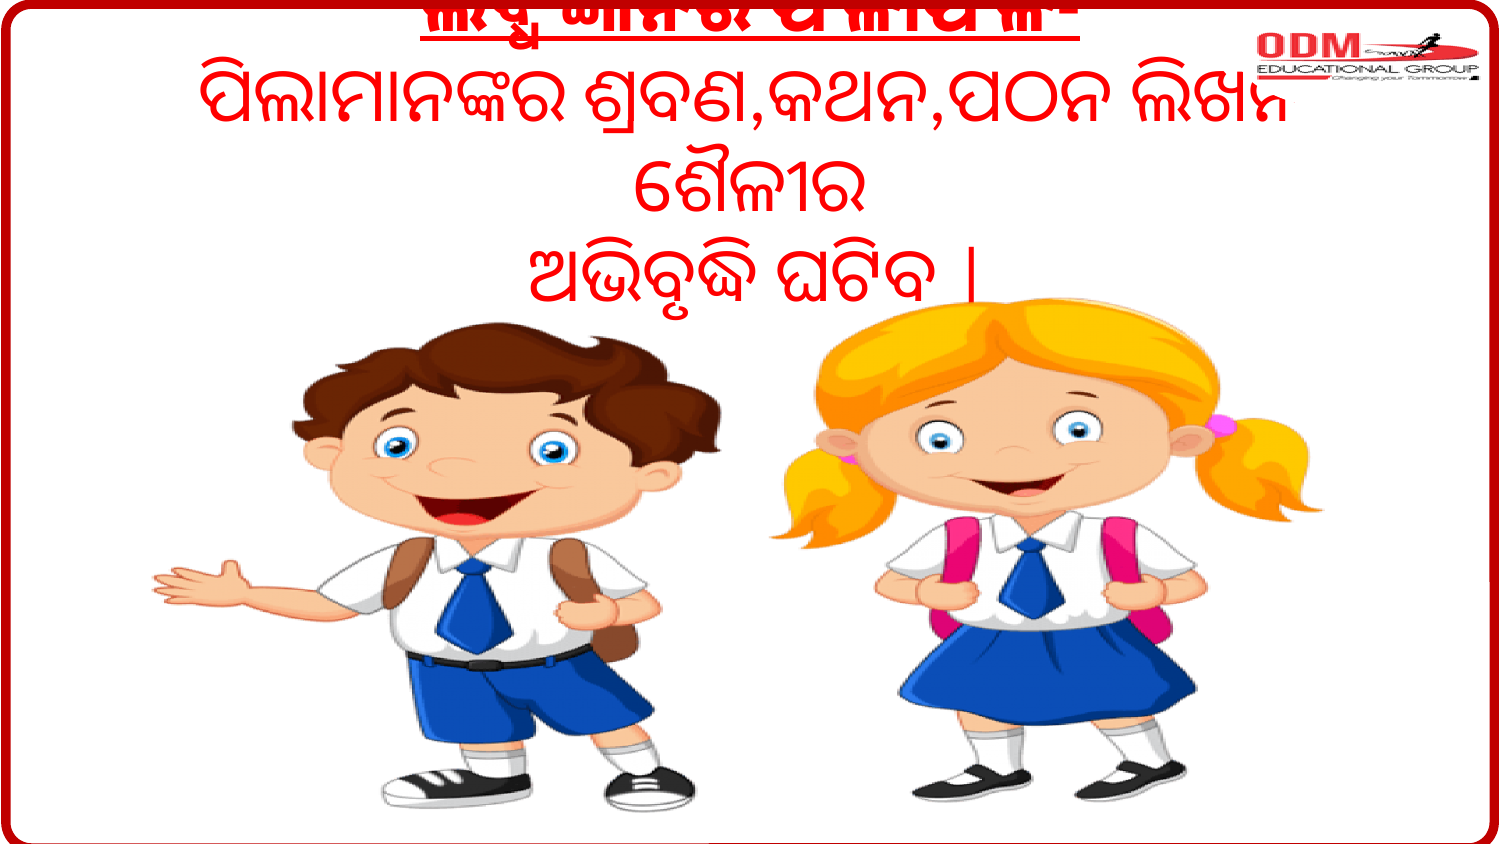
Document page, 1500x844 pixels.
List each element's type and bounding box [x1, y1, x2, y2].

picture [149, 296, 1326, 813]
picture [1237, 0, 1500, 113]
text_box [5, 4, 1495, 844]
